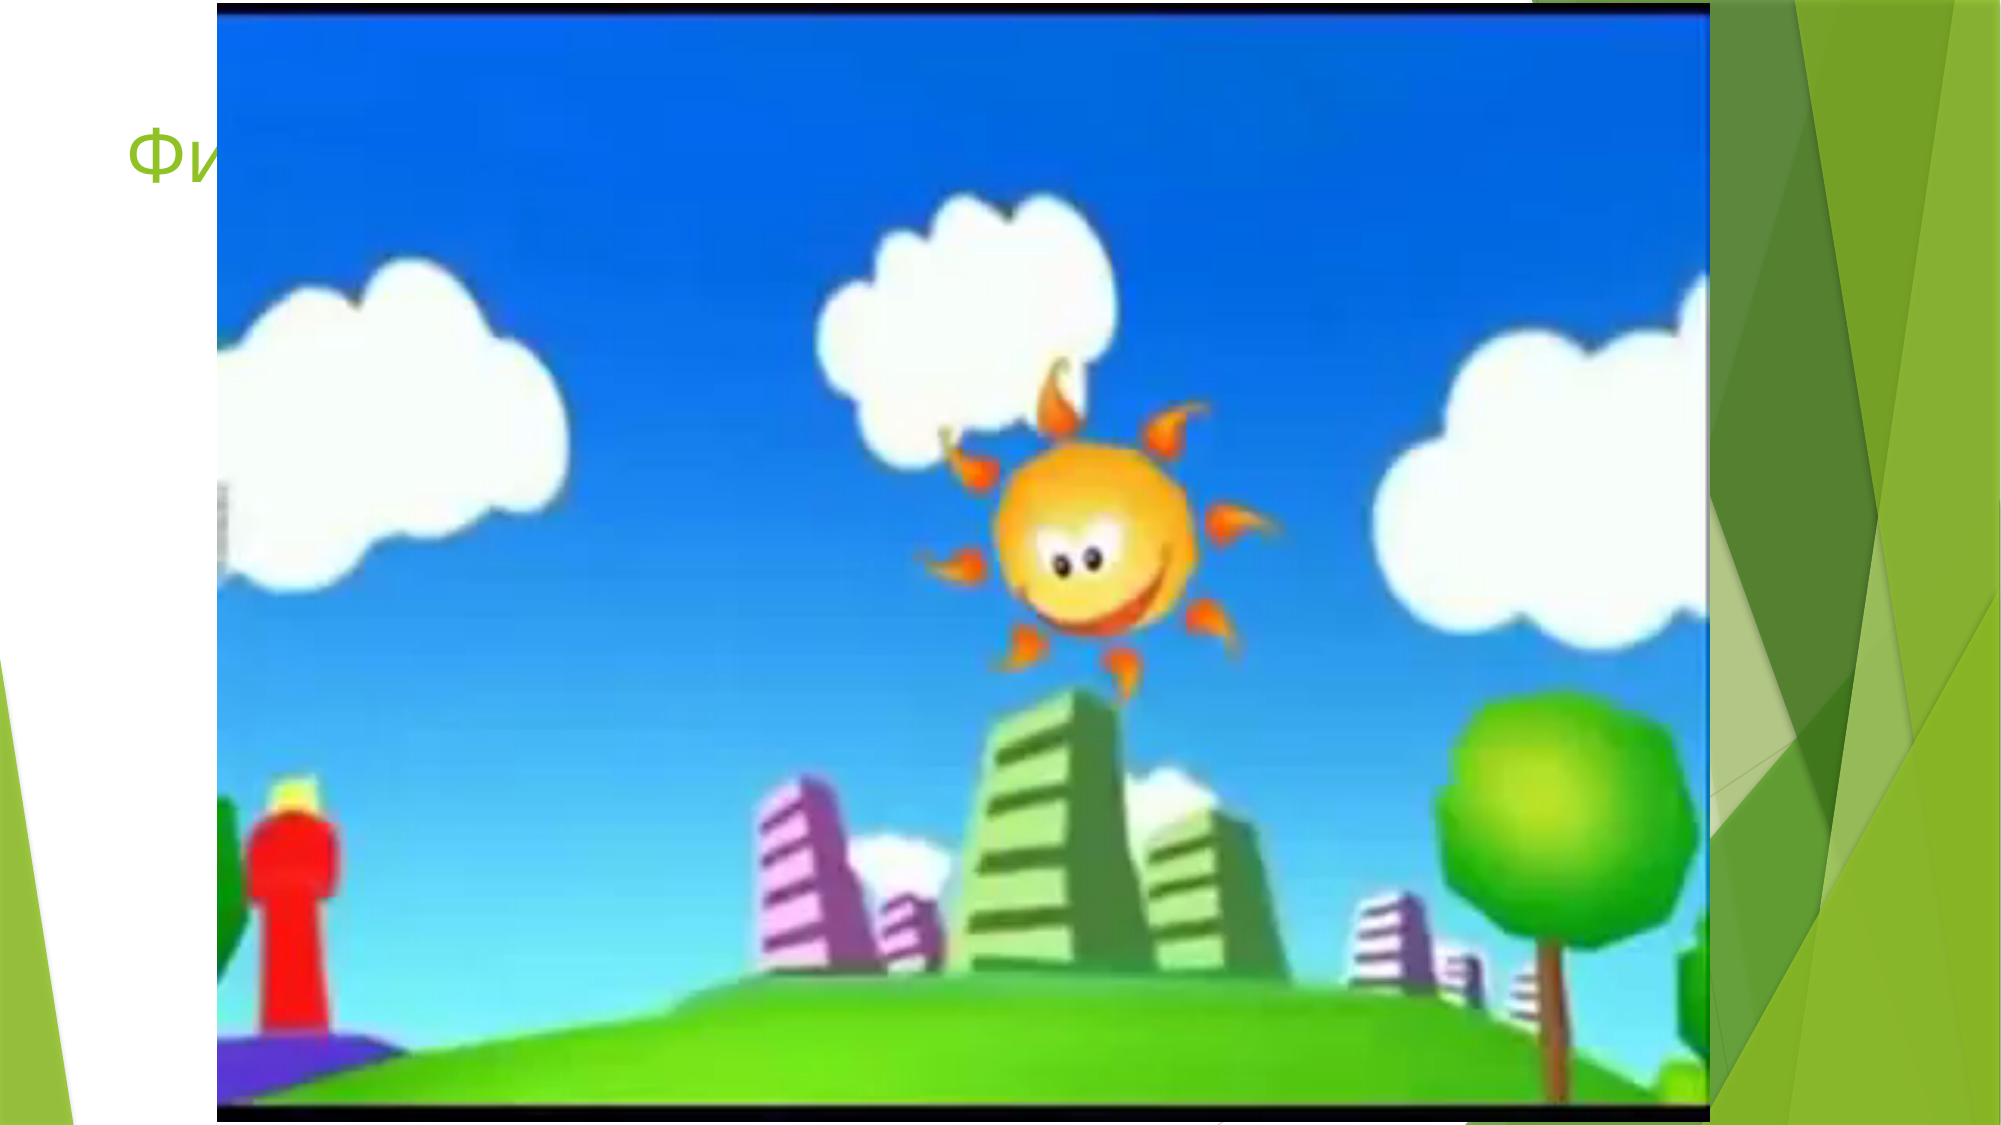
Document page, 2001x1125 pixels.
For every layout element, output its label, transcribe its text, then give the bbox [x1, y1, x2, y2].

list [215, 2, 1711, 1124]
title Физминутка [111, 99, 211, 317]
